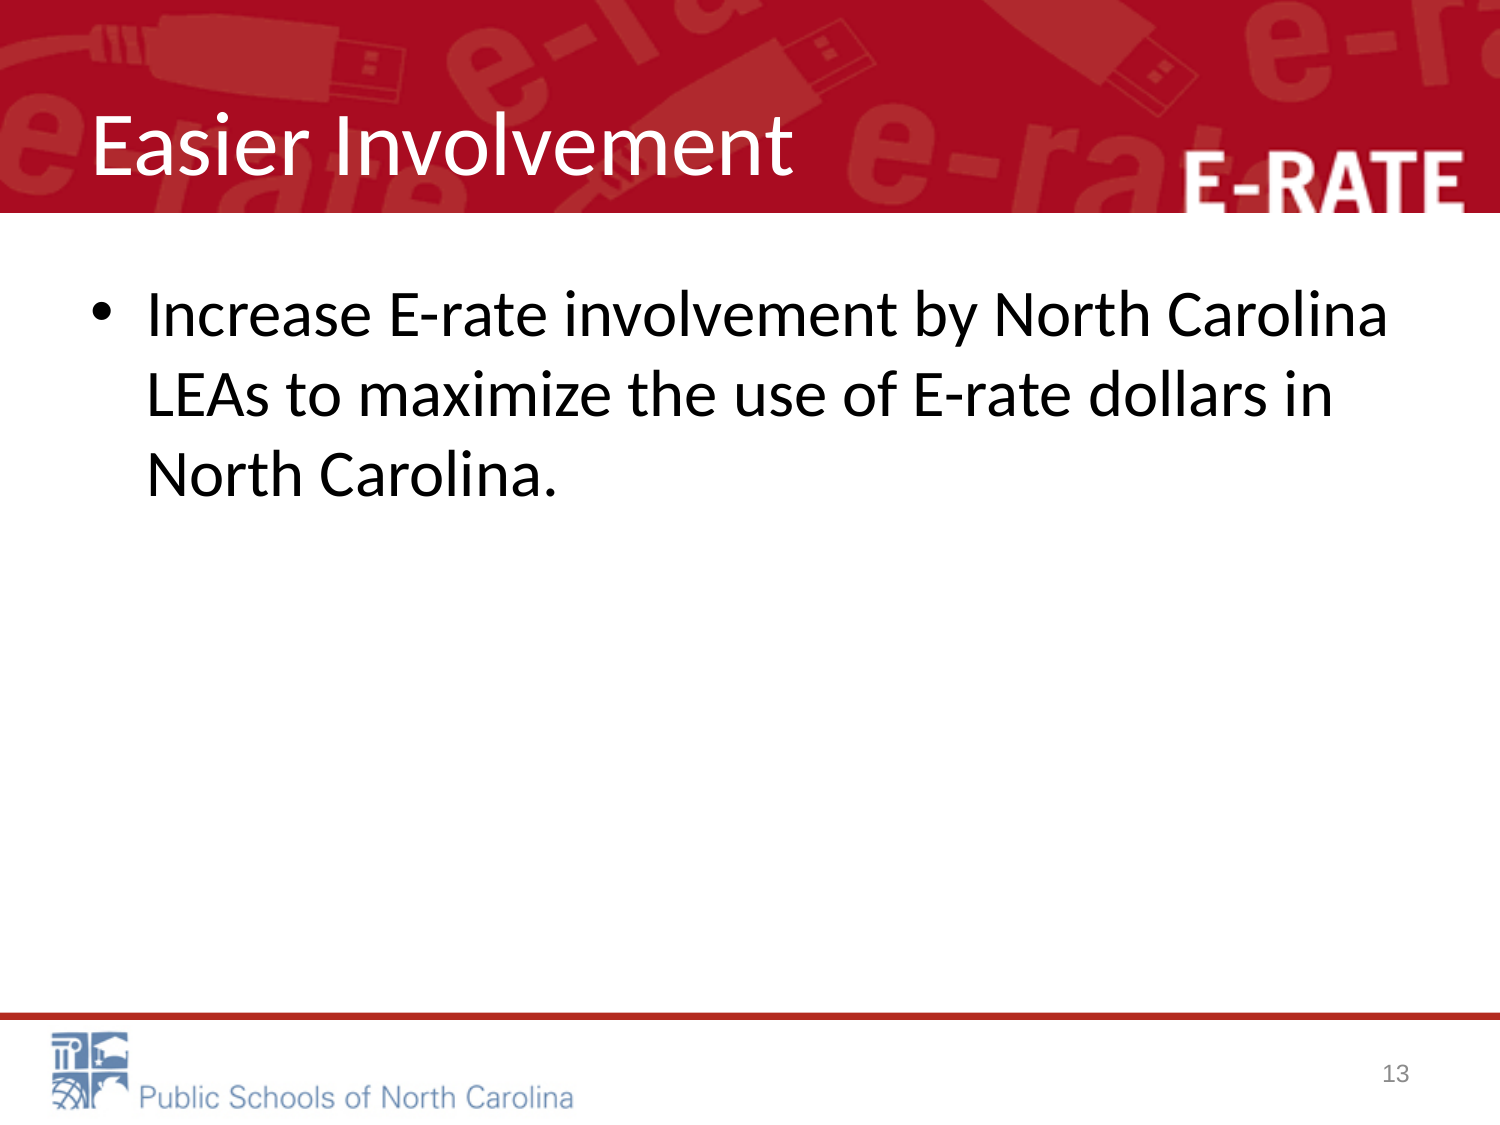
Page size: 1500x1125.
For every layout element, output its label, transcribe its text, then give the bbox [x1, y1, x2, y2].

title Easier Involvement [75, 45, 1425, 233]
list Increase E-rate involvement by North Carolina LEAs to maximize the use of E-rate dollars in North Carolina. [75, 262, 1425, 1005]
slide_number 13 [1074, 1042, 1425, 1103]
picture [0, 0, 1500, 213]
picture [0, 1025, 1500, 1124]
